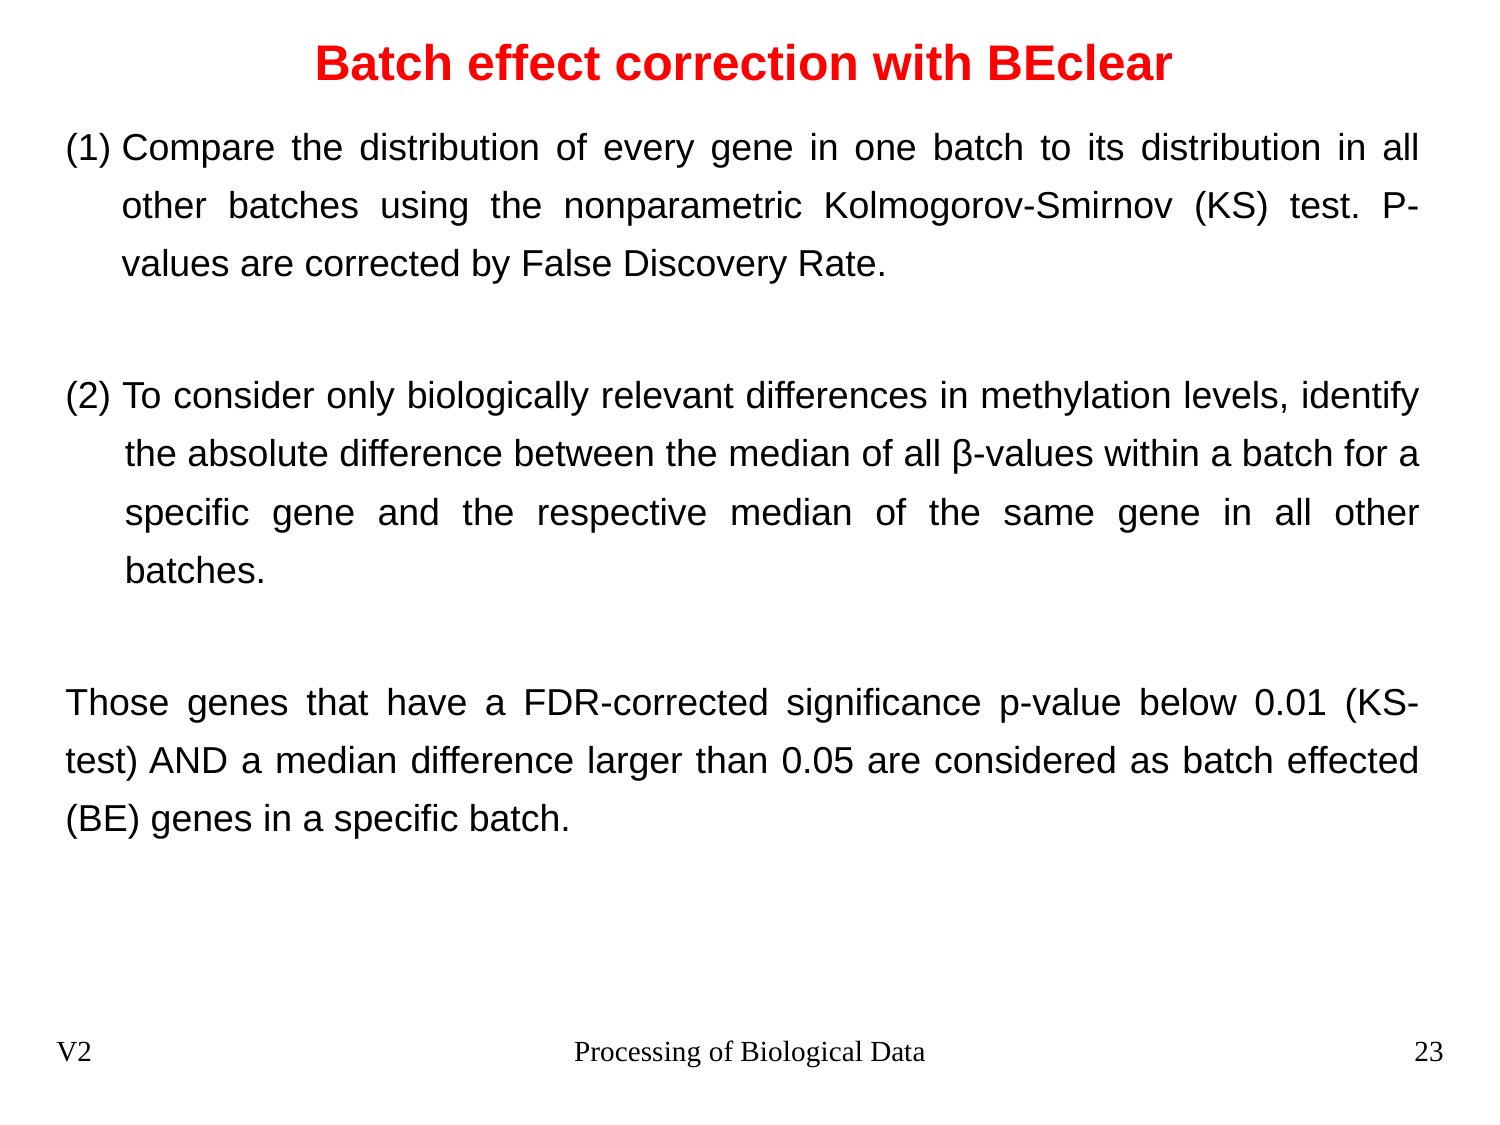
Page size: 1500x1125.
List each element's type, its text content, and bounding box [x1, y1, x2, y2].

slide_number V2 [40, 1024, 426, 1101]
title Batch effect correction with BEclear [53, 19, 1436, 102]
slide_number 23 [1074, 1024, 1460, 1101]
footer Processing of Biological Data [512, 1024, 988, 1101]
text_box Compare the distribution of every gene in one batch to its distribution in all other batches using the nonparametric Kolmogorov-Smirnov (KS) test. P-values are corrected by False Discovery Rate. (2) To consider only biologically relevant differences in methylation levels, identify the absolute difference between the median of all β-values within a batch for a specific gene and the respective median of the same gene in all other batches. Those genes that have a FDR-corrected significance p-value below 0.01 (KS-test) AND a median difference larger than 0.05 are considered as batch effected (BE) genes in a specific batch. [50, 101, 1435, 571]
